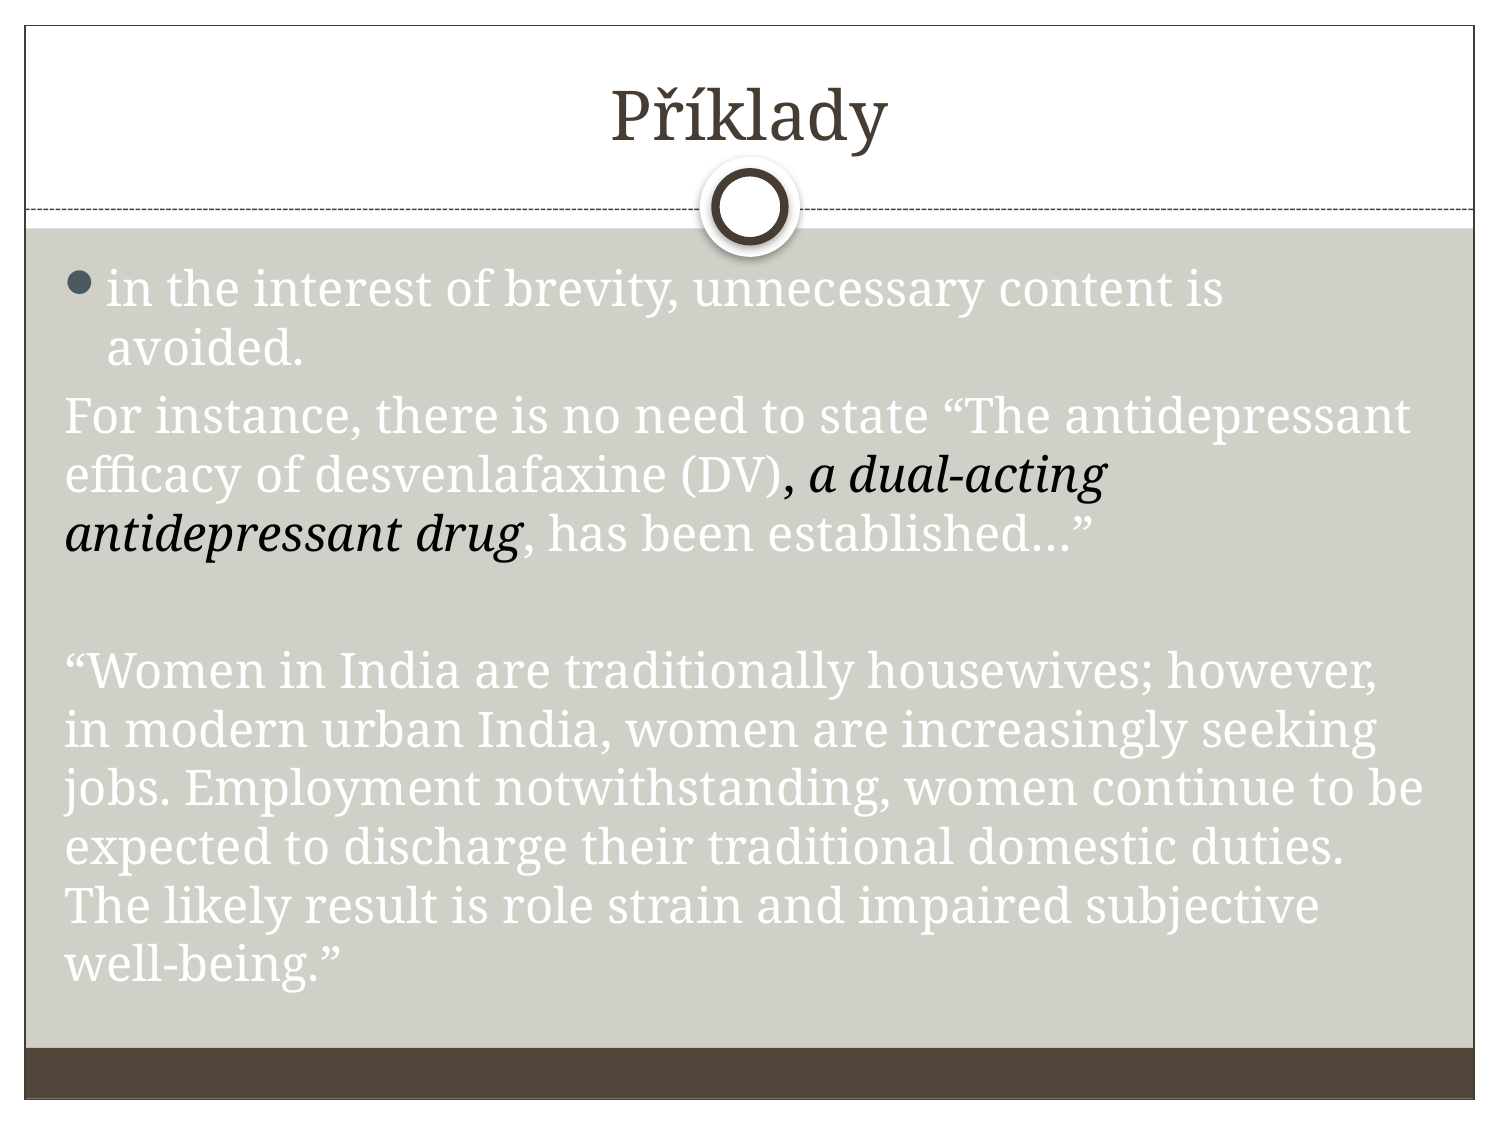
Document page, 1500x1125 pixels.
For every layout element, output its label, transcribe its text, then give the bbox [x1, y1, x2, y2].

title Příklady [49, 37, 1450, 162]
list in the interest of brevity, unnecessary content is avoided. For instance, there is no need to state “The antidepressant efficacy of desvenlafaxine (DV), a dual-acting antidepressant drug, has been established…” “Women in India are traditionally housewives; however, in modern urban India, women are increasingly seeking jobs. Employment notwithstanding, women continue to be expected to discharge their traditional domestic duties. The likely result is role strain and impaired subjective well-being.” [49, 250, 1445, 1001]
